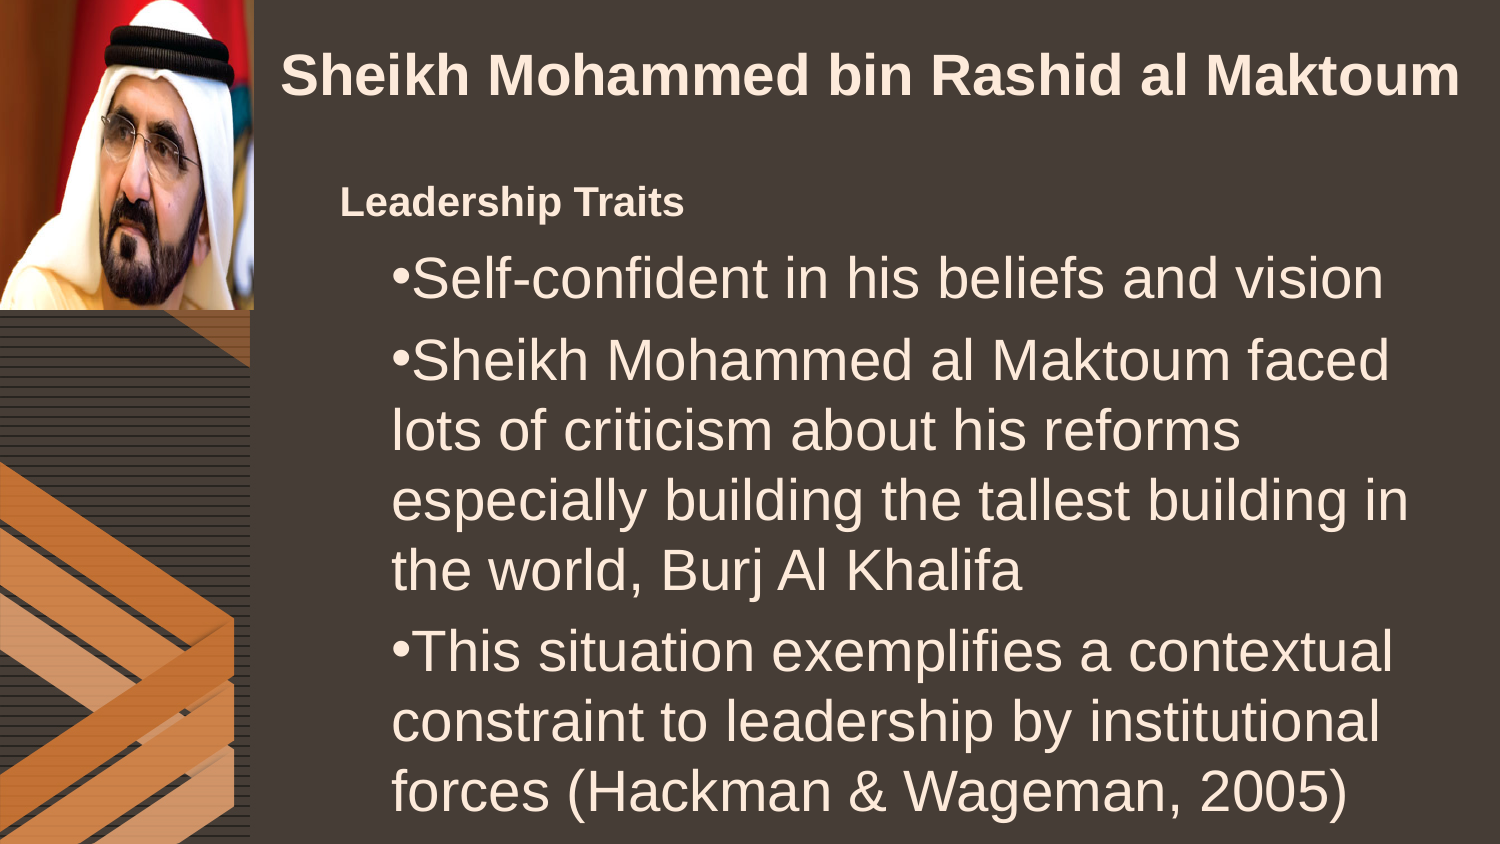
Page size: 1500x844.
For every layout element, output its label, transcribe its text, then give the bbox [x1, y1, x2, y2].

picture [0, 0, 1500, 844]
list Self-confident in his beliefs and vision Sheikh Mohammed al Maktoum faced lots of criticism about his reforms especially building the tallest building in the world, Burj Al Khalifa This situation exemplifies a contextual constraint to leadership by institutional forces (Hackman & Wageman, 2005) [326, 232, 1461, 725]
title Sheikh Mohammed bin Rashid al Maktoum [265, 0, 1500, 146]
list Leadership Traits [324, 161, 1459, 238]
